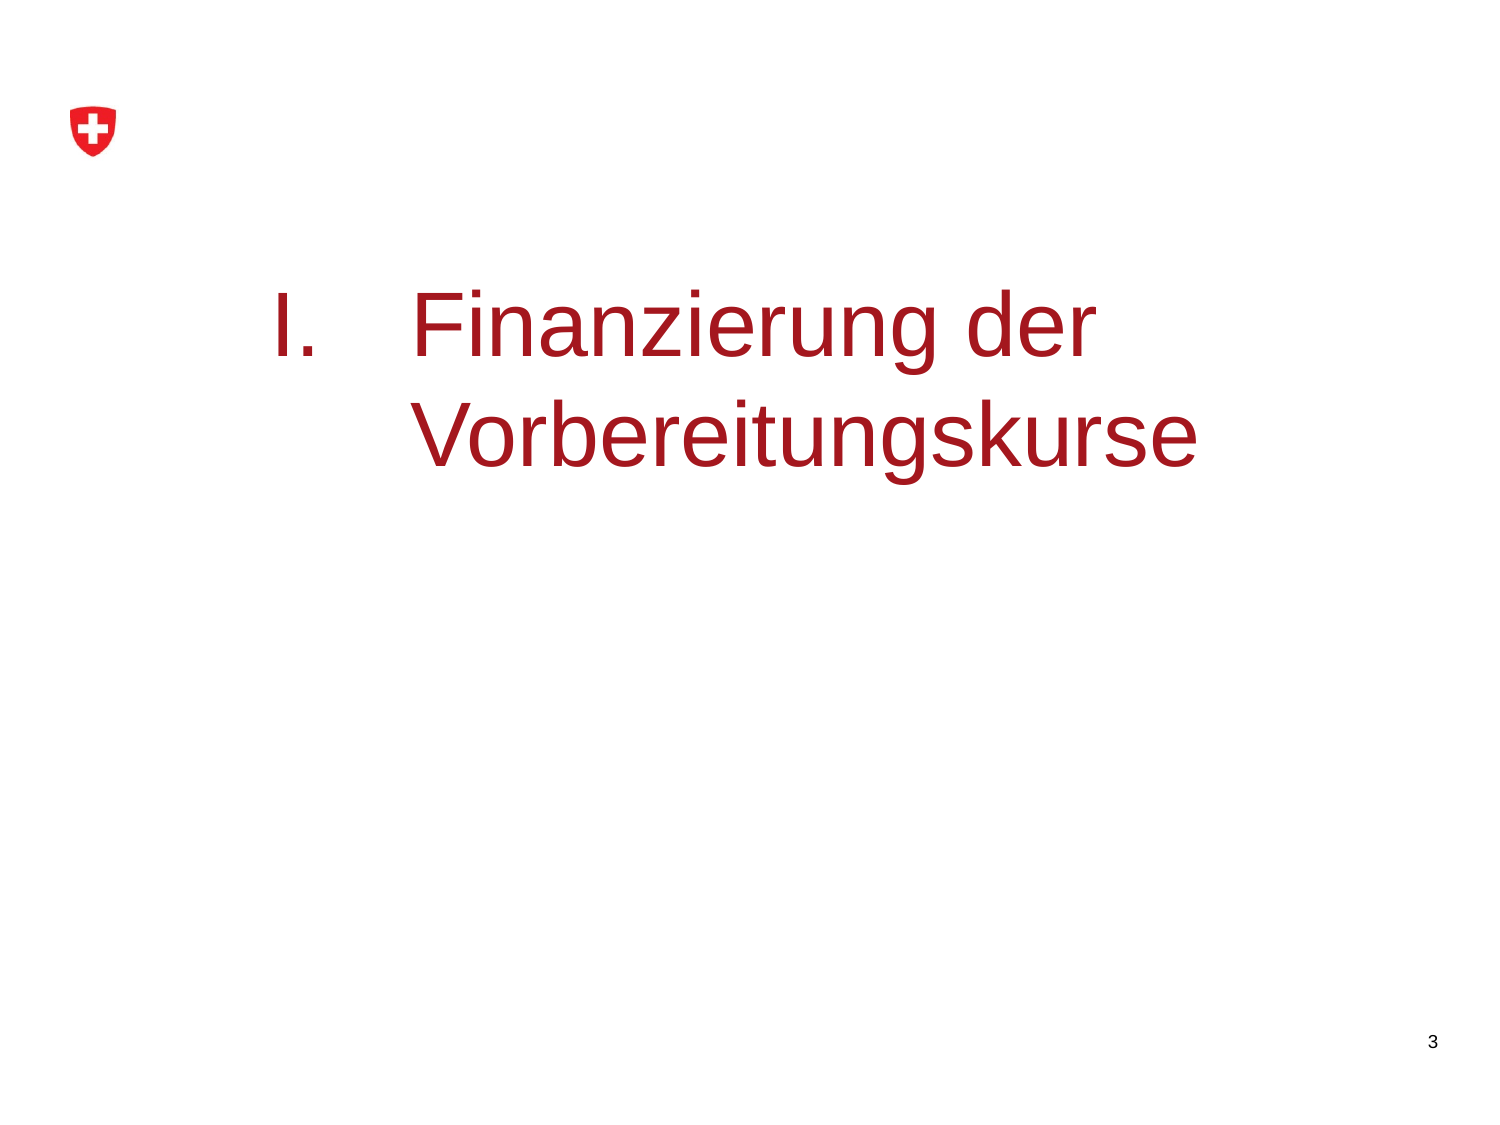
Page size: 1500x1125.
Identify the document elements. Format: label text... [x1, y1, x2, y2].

slide_number 3 [1086, 1019, 1454, 1080]
text_box Finanzierung der Vorbereitungskurse [199, 257, 1383, 976]
picture [70, 105, 119, 163]
